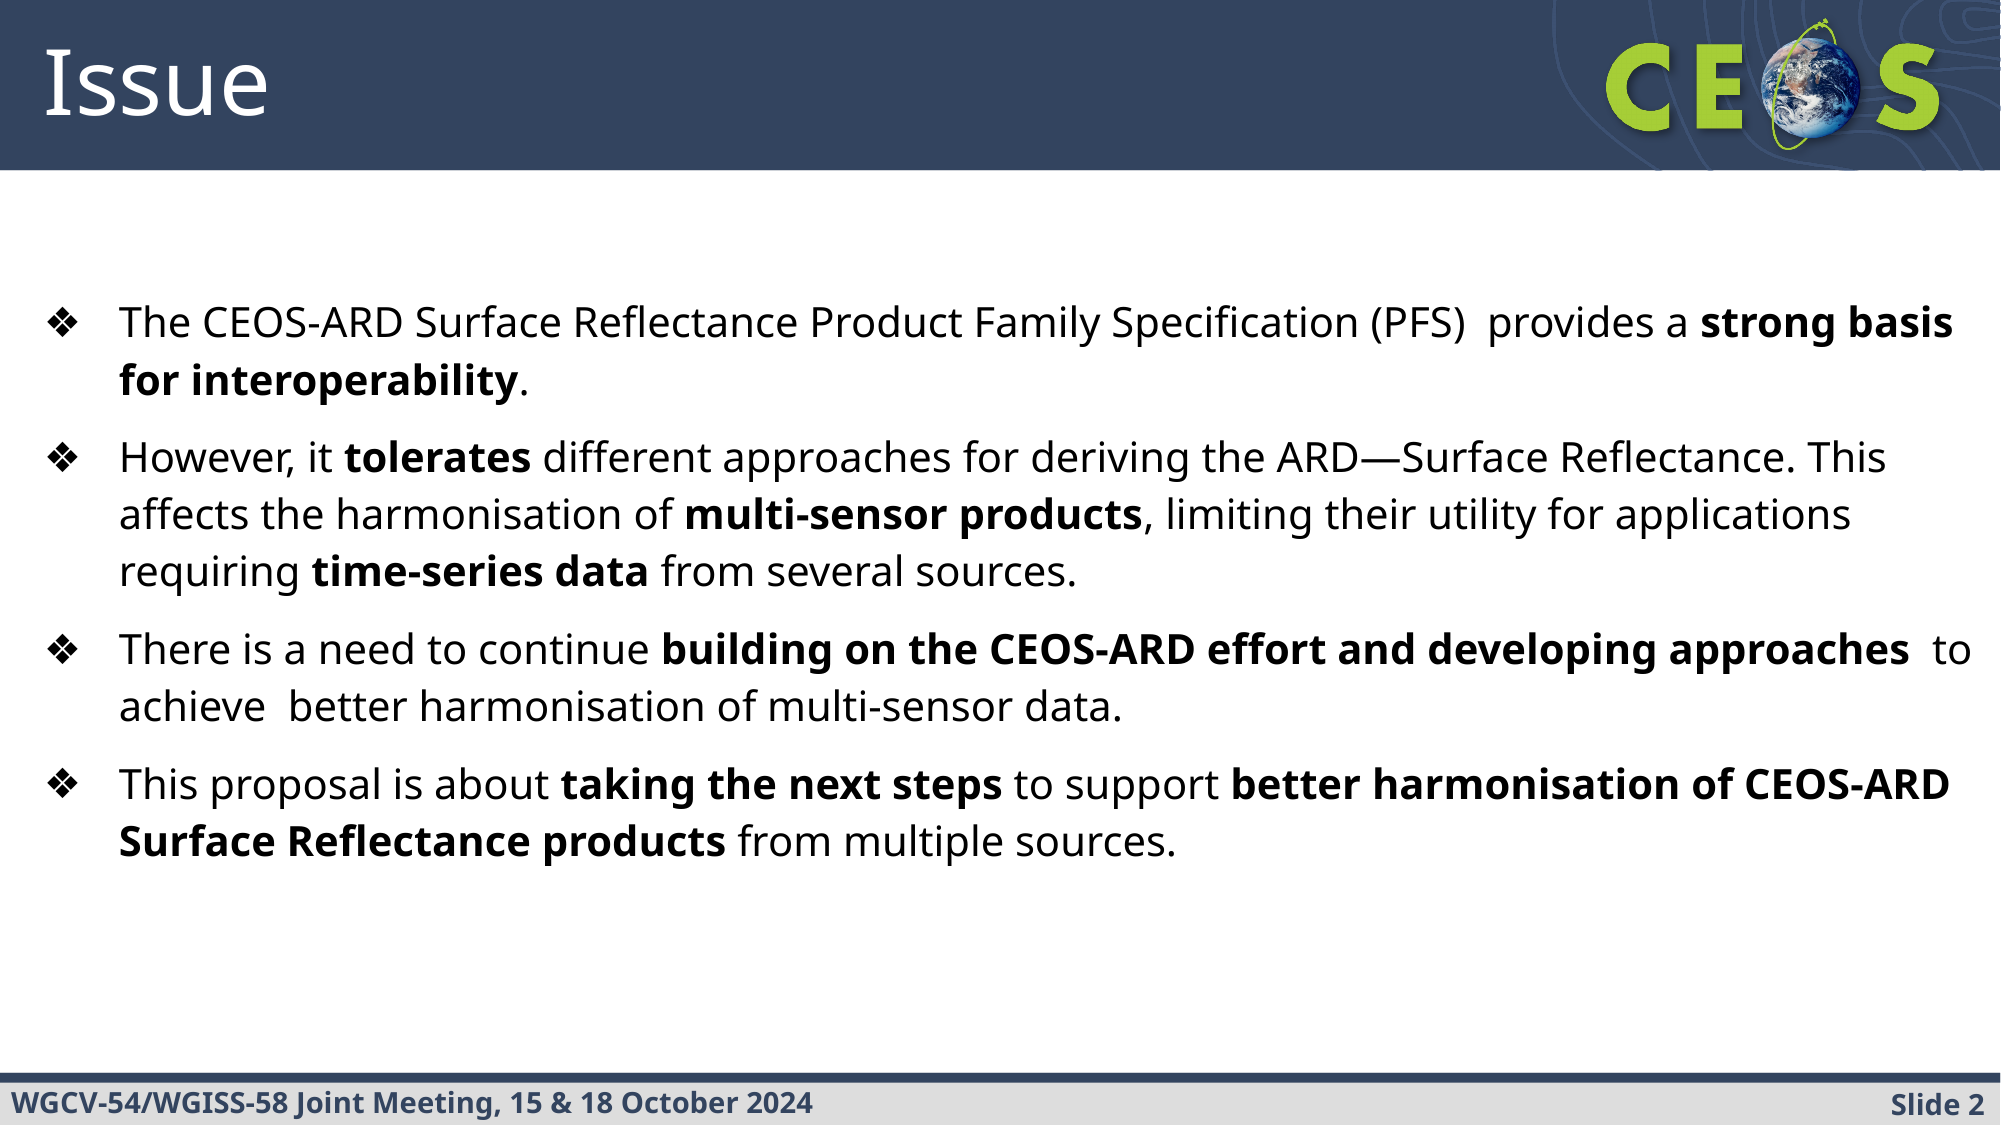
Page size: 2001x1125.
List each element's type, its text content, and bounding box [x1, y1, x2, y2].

title Issue [28, 28, 1569, 157]
text_box The CEOS-ARD Surface Reflectance Product Family Specification (PFS) provides a strong basis for interoperability. However, it tolerates different approaches for deriving the ARD—Surface Reflectance. This affects the harmonisation of multi-sensor products, limiting their utility for applications requiring time-series data from several sources. There is a need to continue building on the CEOS-ARD effort and developing approaches to achieve better harmonisation of multi-sensor data. This proposal is about taking the next steps to support better harmonisation of CEOS-ARD Surface Reflectance products from multiple sources. [28, 281, 1990, 873]
picture [1606, 18, 1939, 150]
